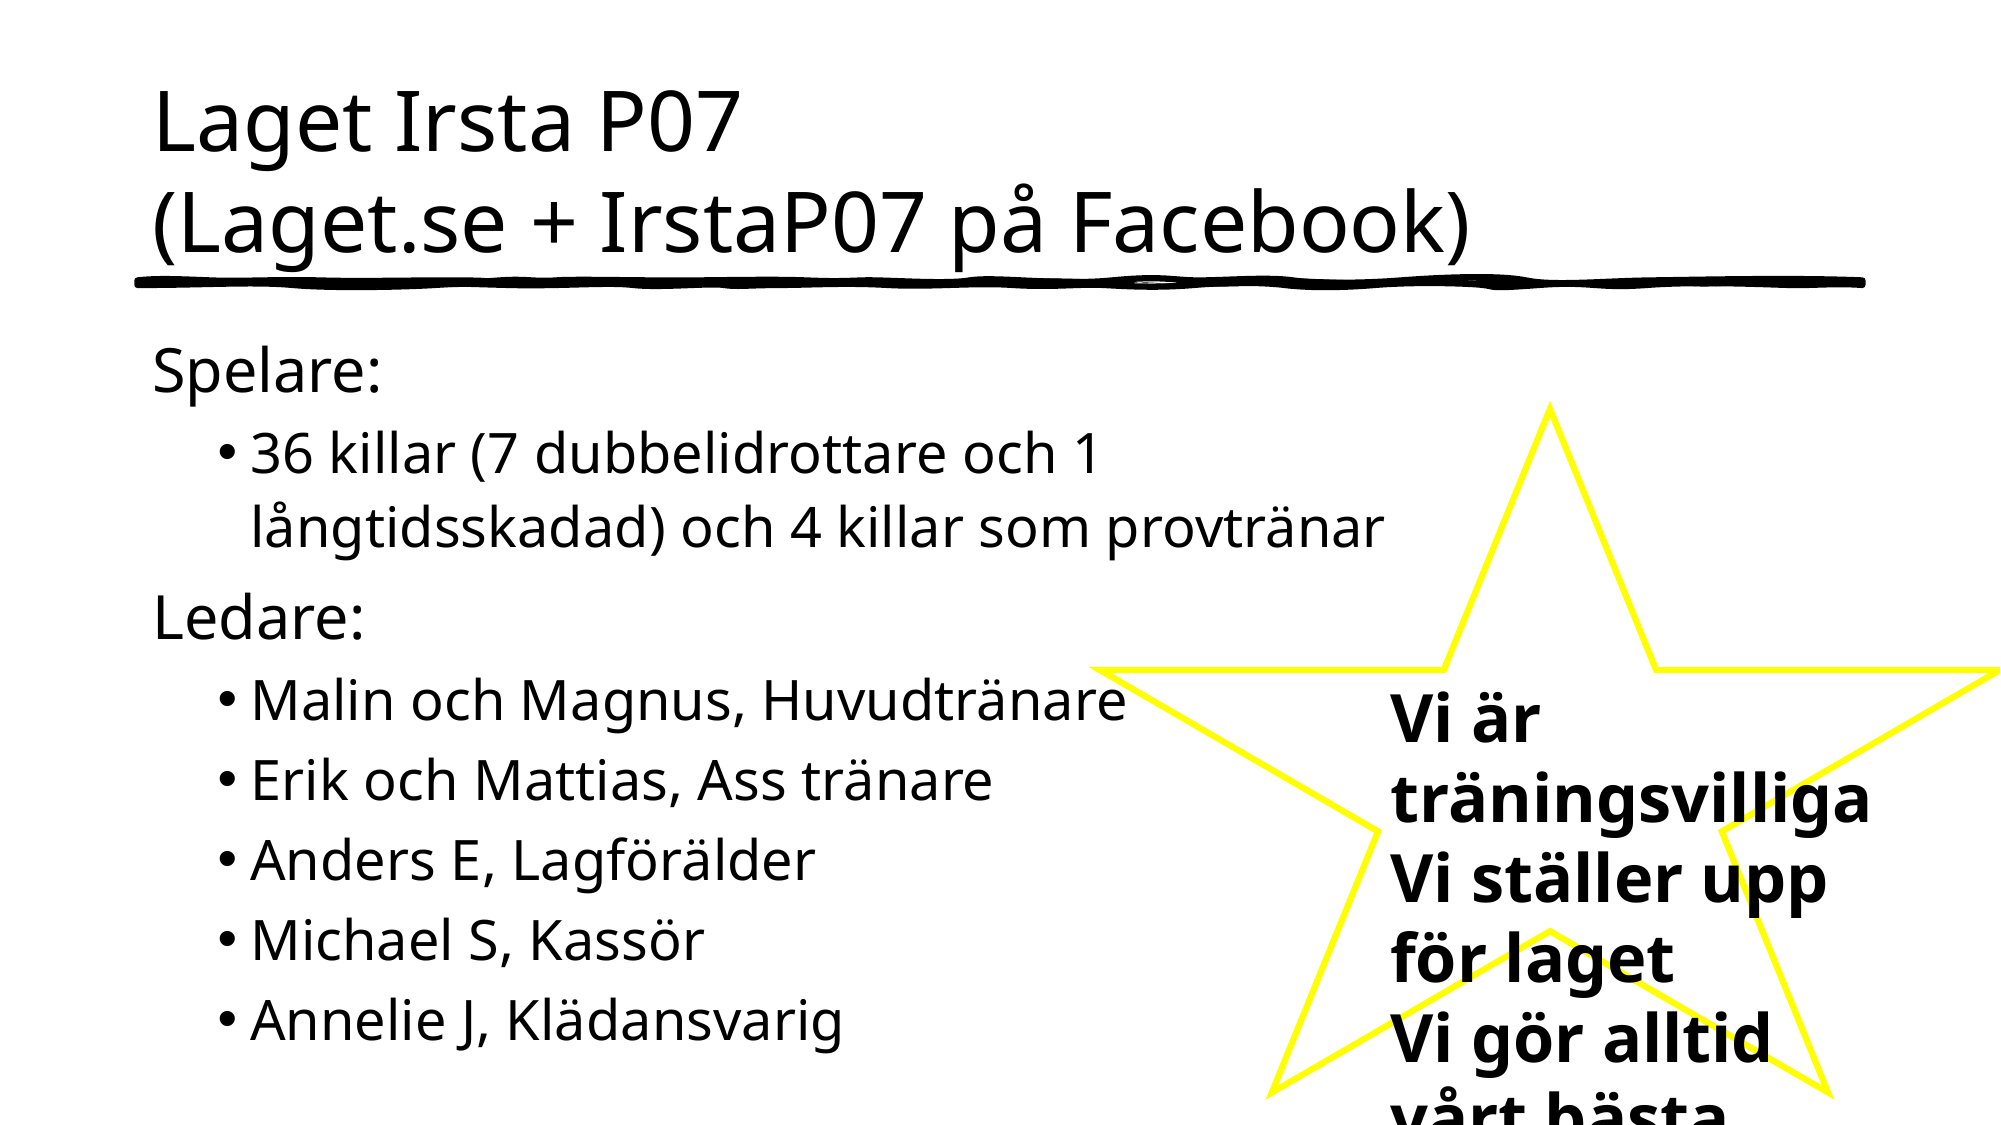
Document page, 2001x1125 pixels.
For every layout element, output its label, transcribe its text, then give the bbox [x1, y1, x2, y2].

text_box [1443, 406, 1657, 668]
text_box [1269, 836, 1375, 1095]
text_box Vi är träningsvilliga Vi ställer upp för laget Vi gör alltid vårt bästa [1375, 668, 1915, 1125]
title Laget Irsta P07 (Laget.se + IrstaP07 på Facebook) [137, 59, 1863, 278]
text_box [1915, 669, 2000, 721]
text_box [1096, 669, 1375, 831]
list Spelare: 36 killar (7 dubbelidrottare och 1 långtidsskadad) och 4 killar som provtränar Ledare: Malin och Magnus, Huvudtränare Erik och Mattias, Ass tränare Anders E, Lagförälder Michael S, Kassör Annelie J, Klädansvarig [137, 316, 1513, 1066]
